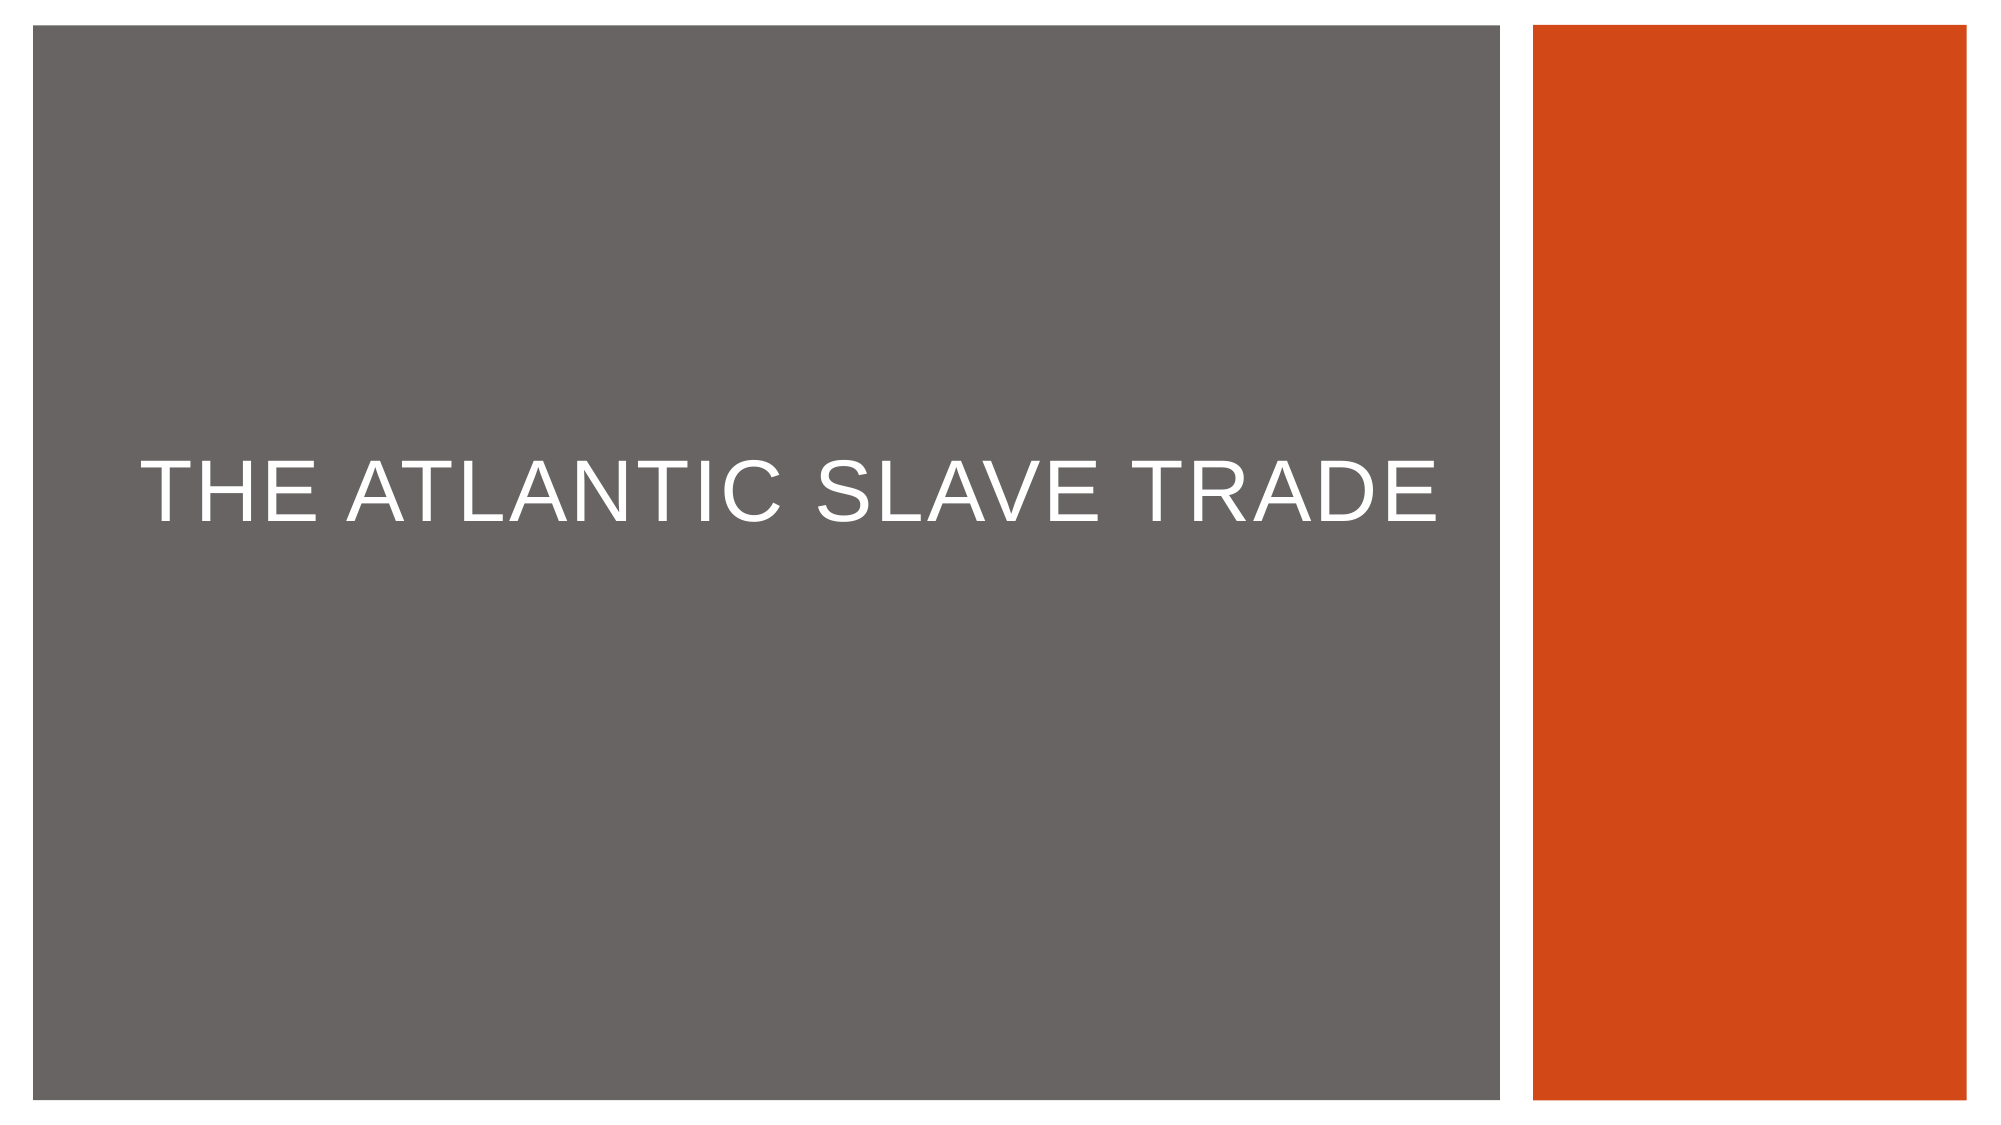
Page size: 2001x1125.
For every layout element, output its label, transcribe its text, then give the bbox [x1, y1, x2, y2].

title The Atlantic Slave Trade [99, 336, 1484, 637]
